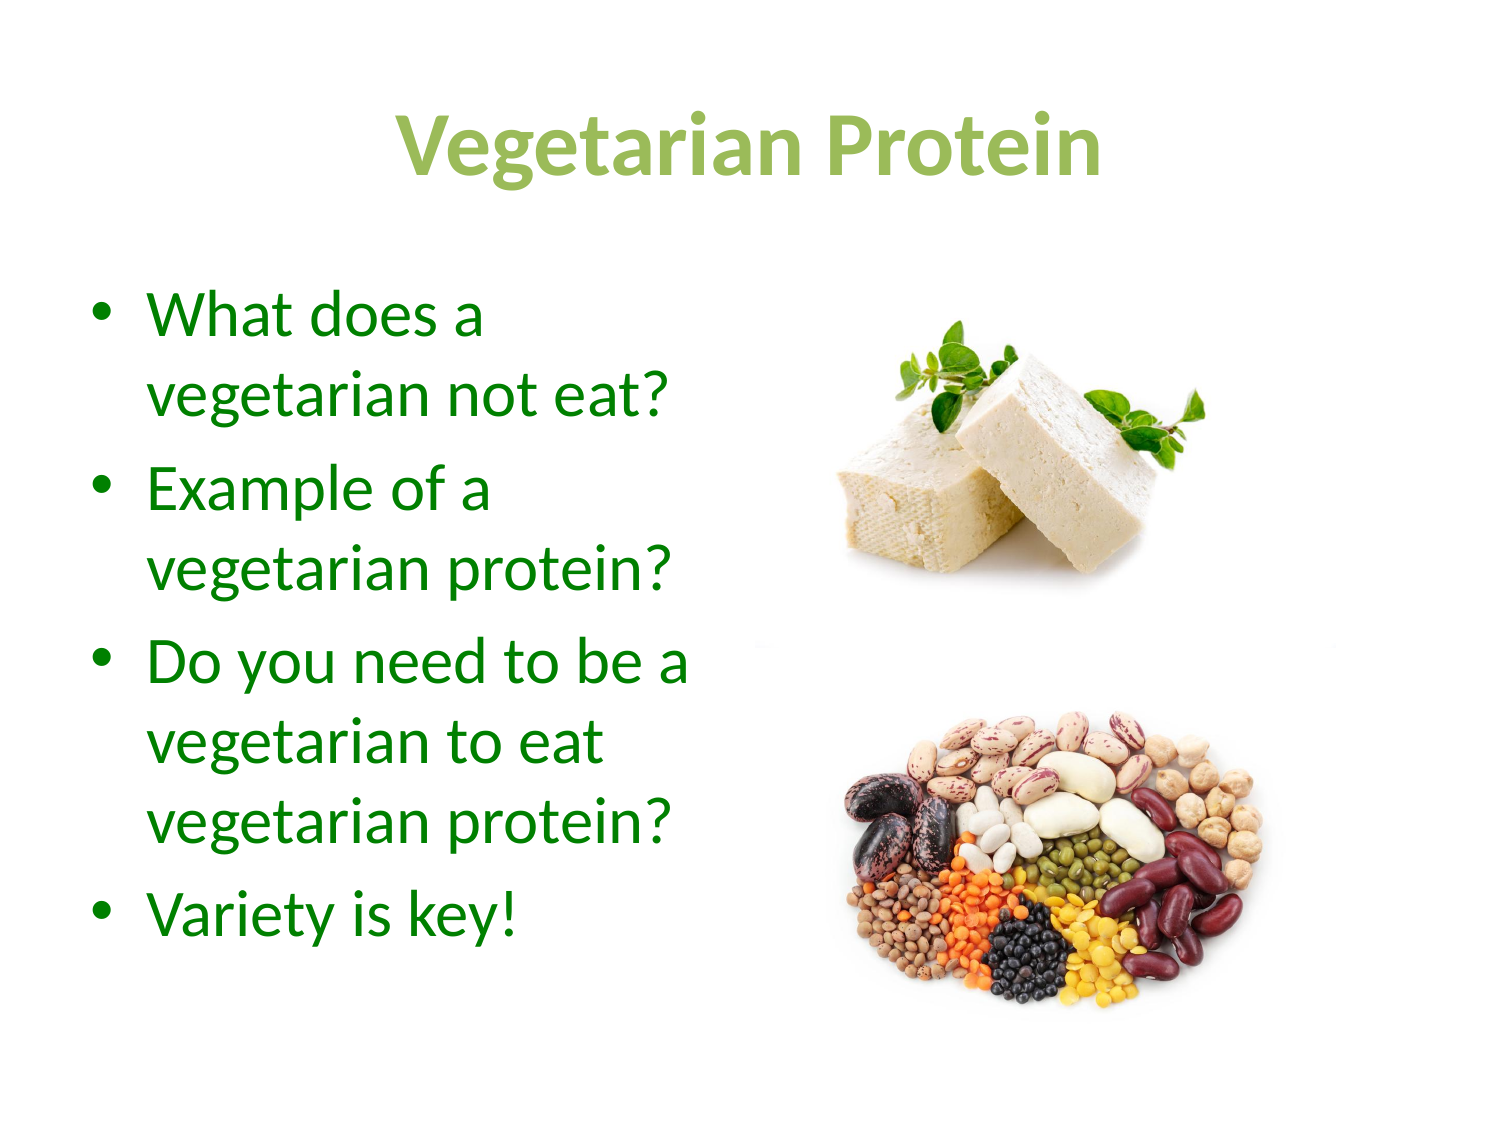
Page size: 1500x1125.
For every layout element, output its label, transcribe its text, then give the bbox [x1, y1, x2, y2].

list What does a vegetarian not eat? Example of a vegetarian protein? Do you need to be a vegetarian to eat vegetarian protein? Variety is key! [75, 262, 756, 1005]
picture [755, 262, 1336, 649]
title Vegetarian Protein [75, 45, 1425, 233]
picture [789, 670, 1306, 1047]
